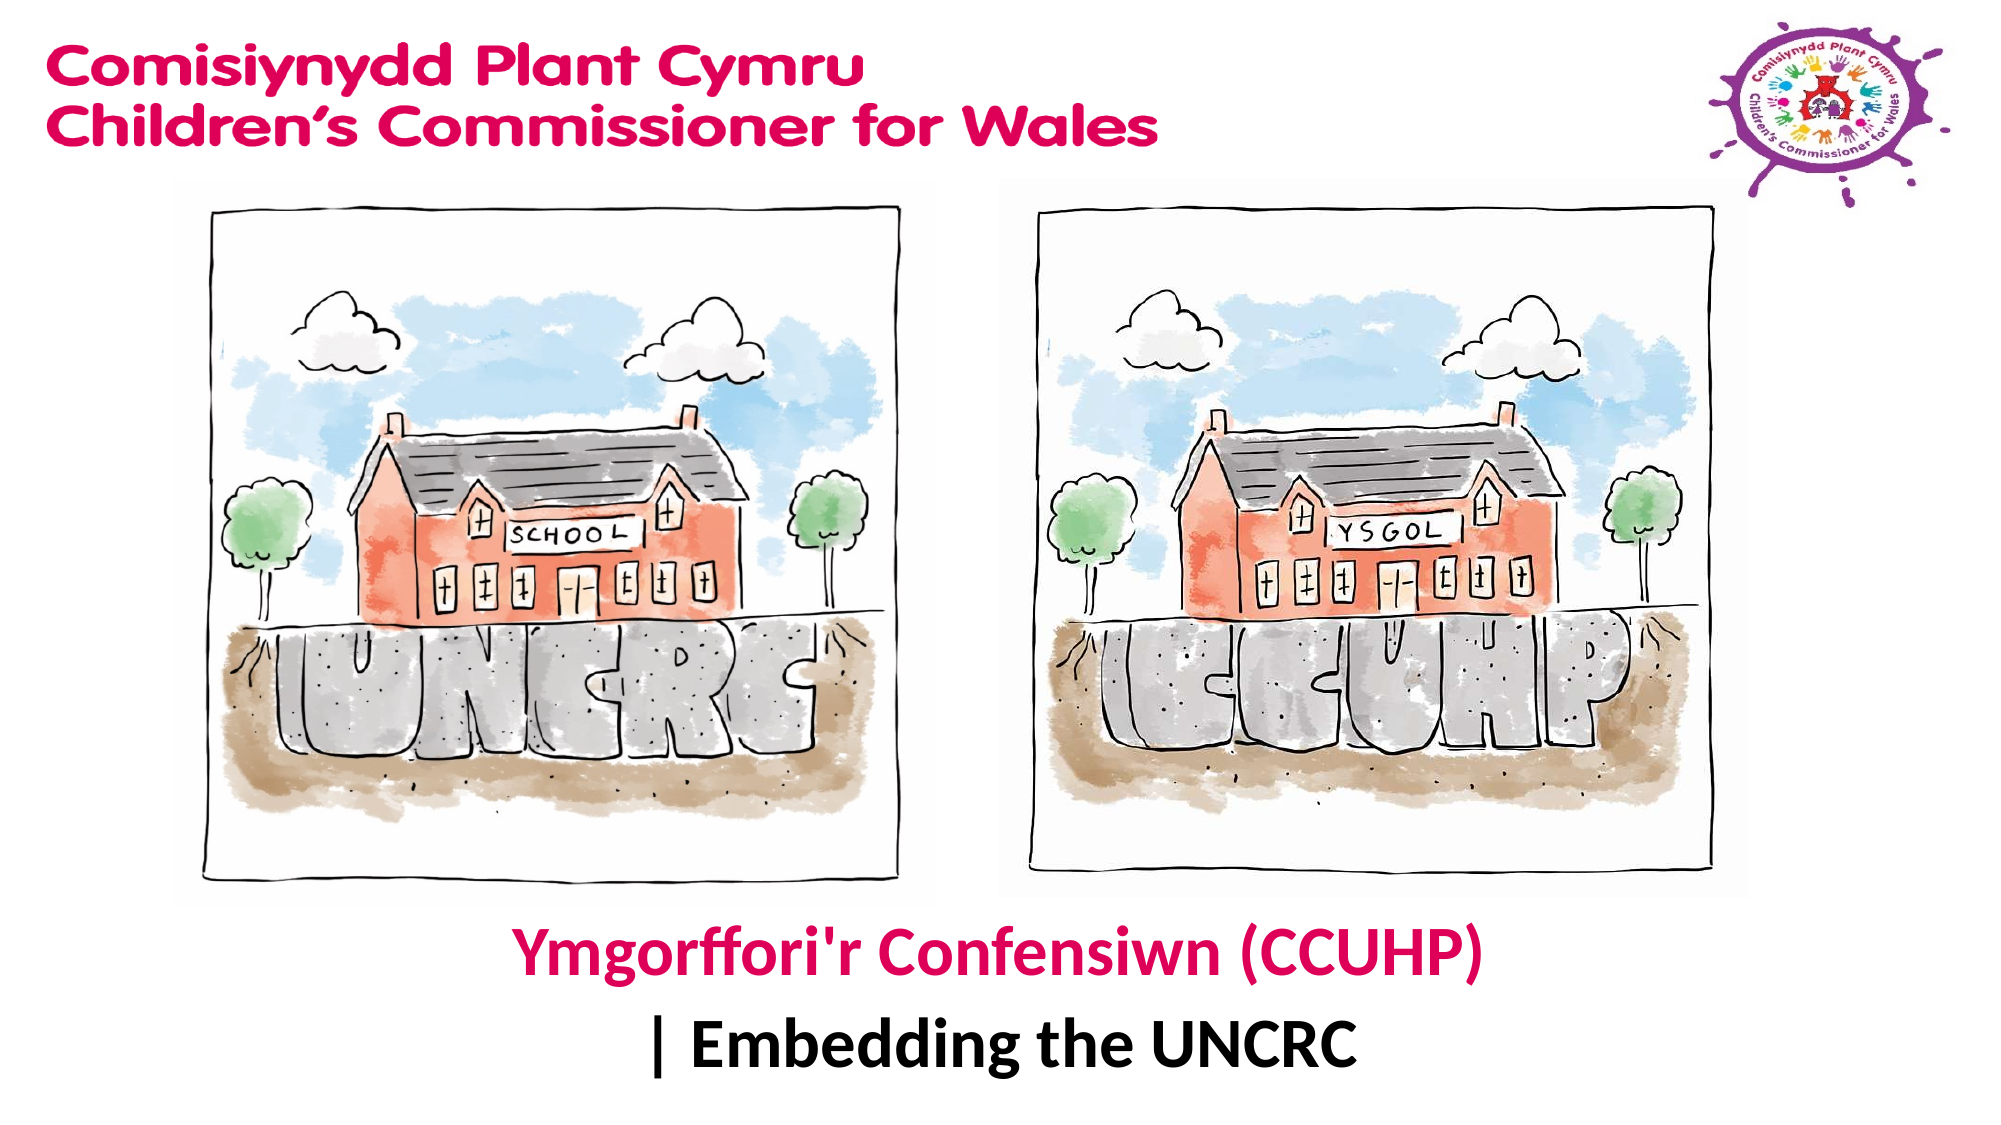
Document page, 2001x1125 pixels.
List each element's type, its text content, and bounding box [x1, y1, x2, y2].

picture [43, 37, 1319, 150]
text_box Ymgorffori'r Confensiwn (CCUHP) | Embedding the UNCRC [0, 907, 2000, 1095]
picture [999, 0, 2000, 898]
picture [172, 179, 935, 908]
